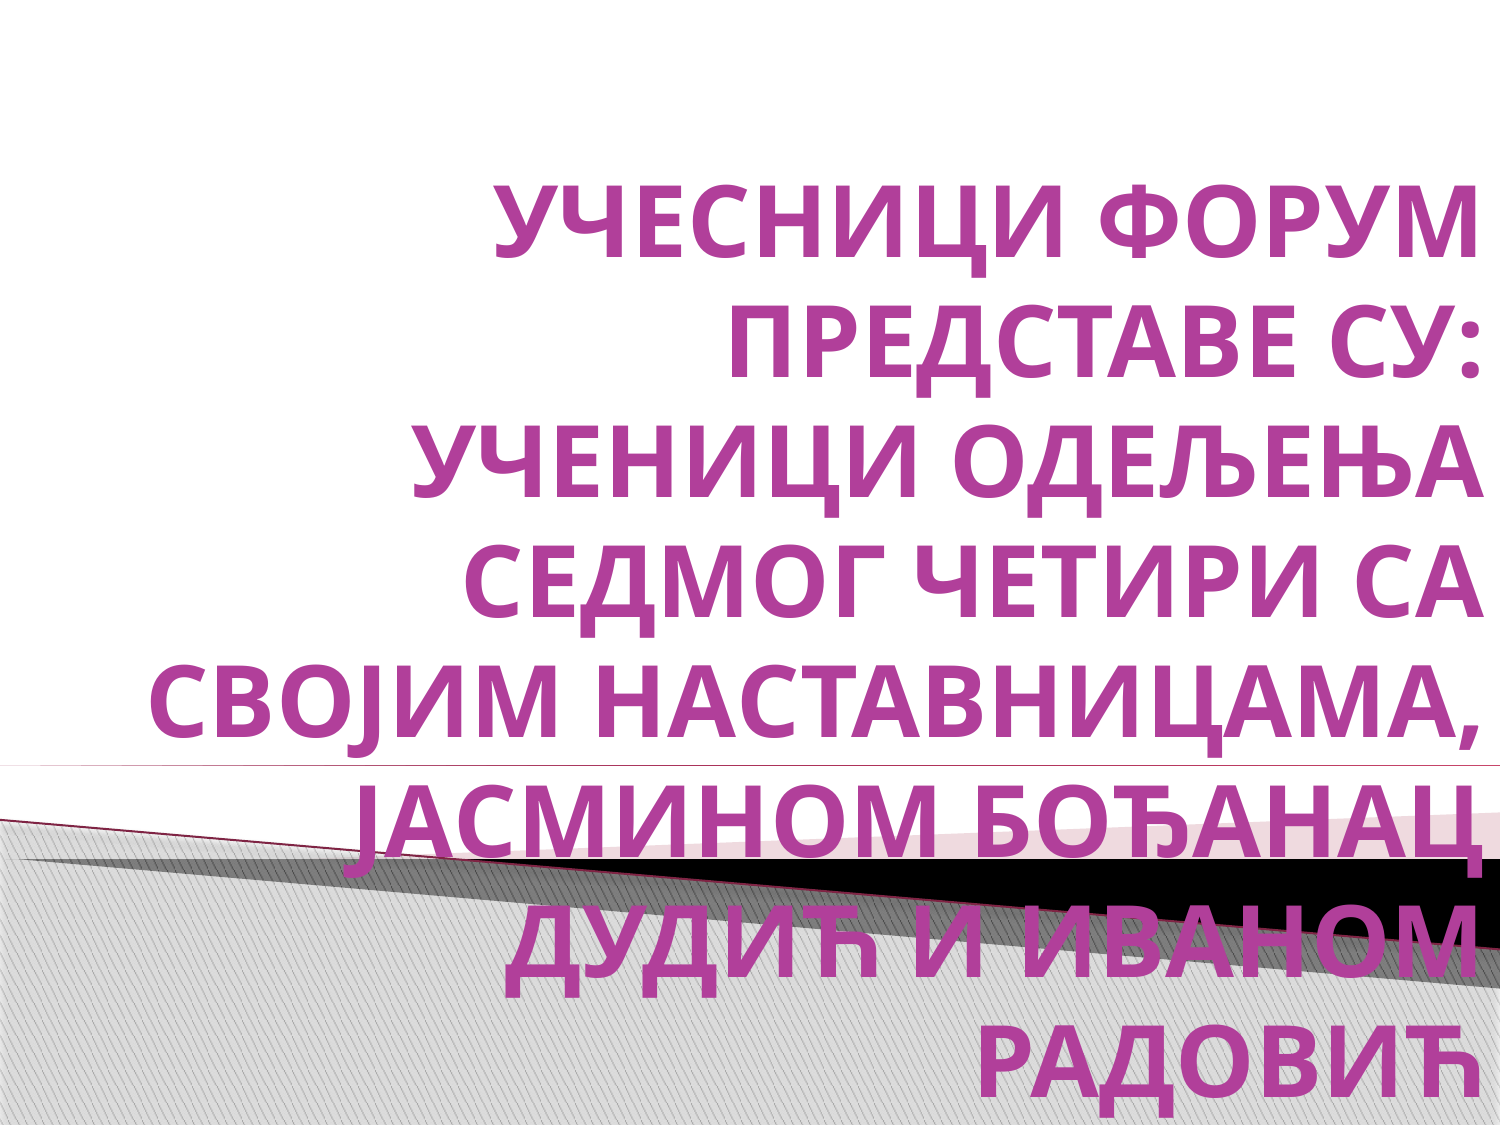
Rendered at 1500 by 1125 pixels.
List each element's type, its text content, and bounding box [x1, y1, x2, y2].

title УЧЕСНИЦИ ФОРУМ ПРЕДСТАВЕ СУ: УЧЕНИЦИ ОДЕЉЕЊА СЕДМОГ ЧЕТИРИ СА СВОЈИМ НАСТАВНИЦАМА, ЈАСМИНОМ БОЂАНАЦ ДУДИЋ И ИВАНОМ РАДОВИЋ [0, 0, 1500, 1125]
